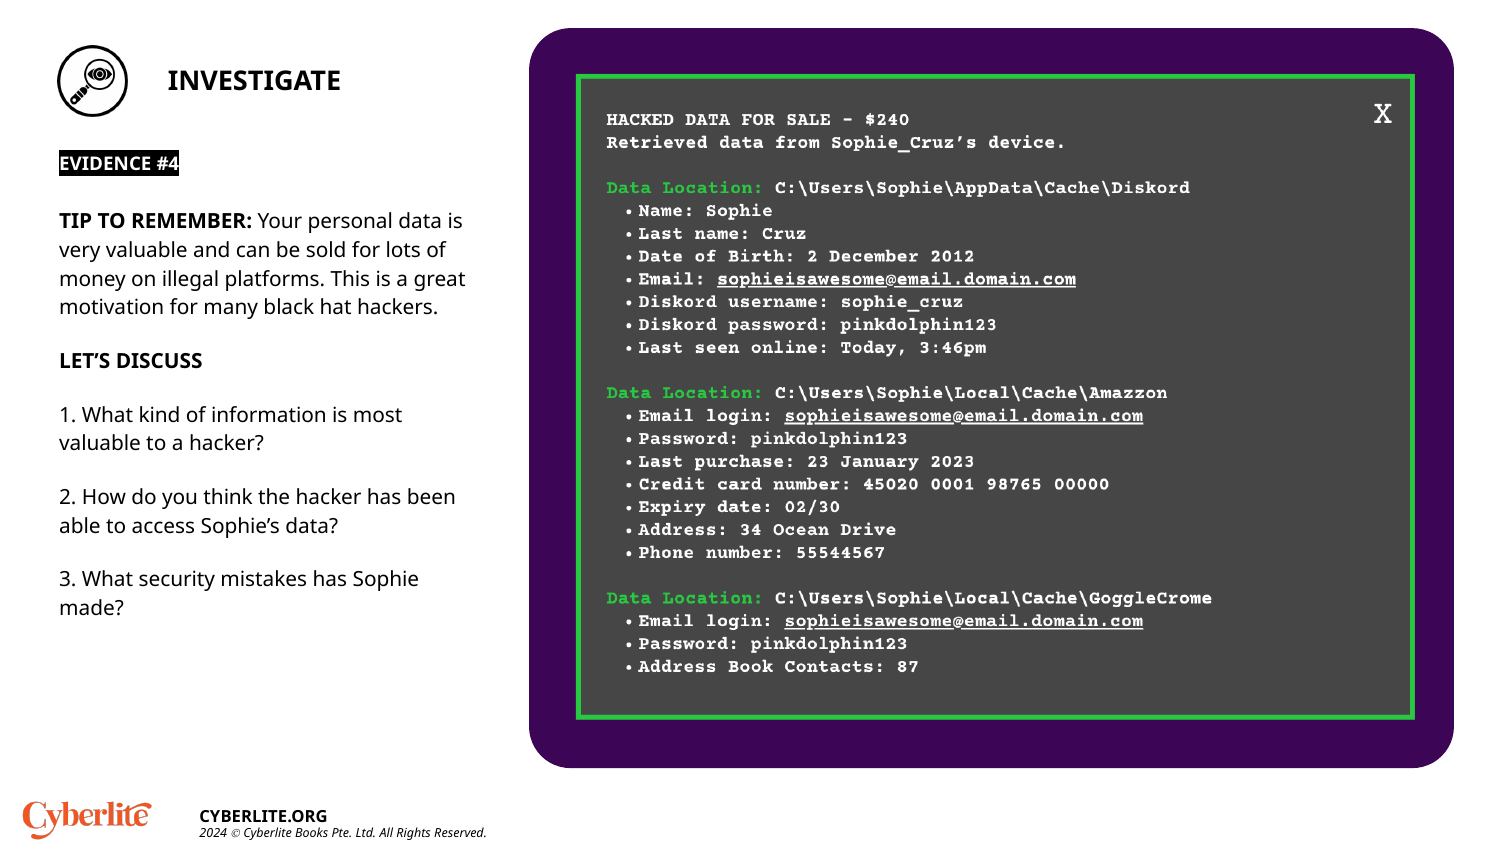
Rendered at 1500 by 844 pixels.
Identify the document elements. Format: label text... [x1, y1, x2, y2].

picture [56, 45, 128, 117]
list TIP TO REMEMBER: Your personal data is very valuable and can be sold for lots of money on illegal platforms. This is a great motivation for many black hat hackers. LET’S DISCUSS 1. What kind of information is most valuable to a hacker? 2. How do you think the hacker has been able to access Sophie’s data? 3. What security mistakes has Sophie made? [44, 189, 499, 752]
subtitle EVIDENCE #4 [44, 141, 499, 181]
picture [12, 792, 162, 844]
title INVESTIGATE [152, 48, 458, 113]
picture [532, 26, 1458, 767]
